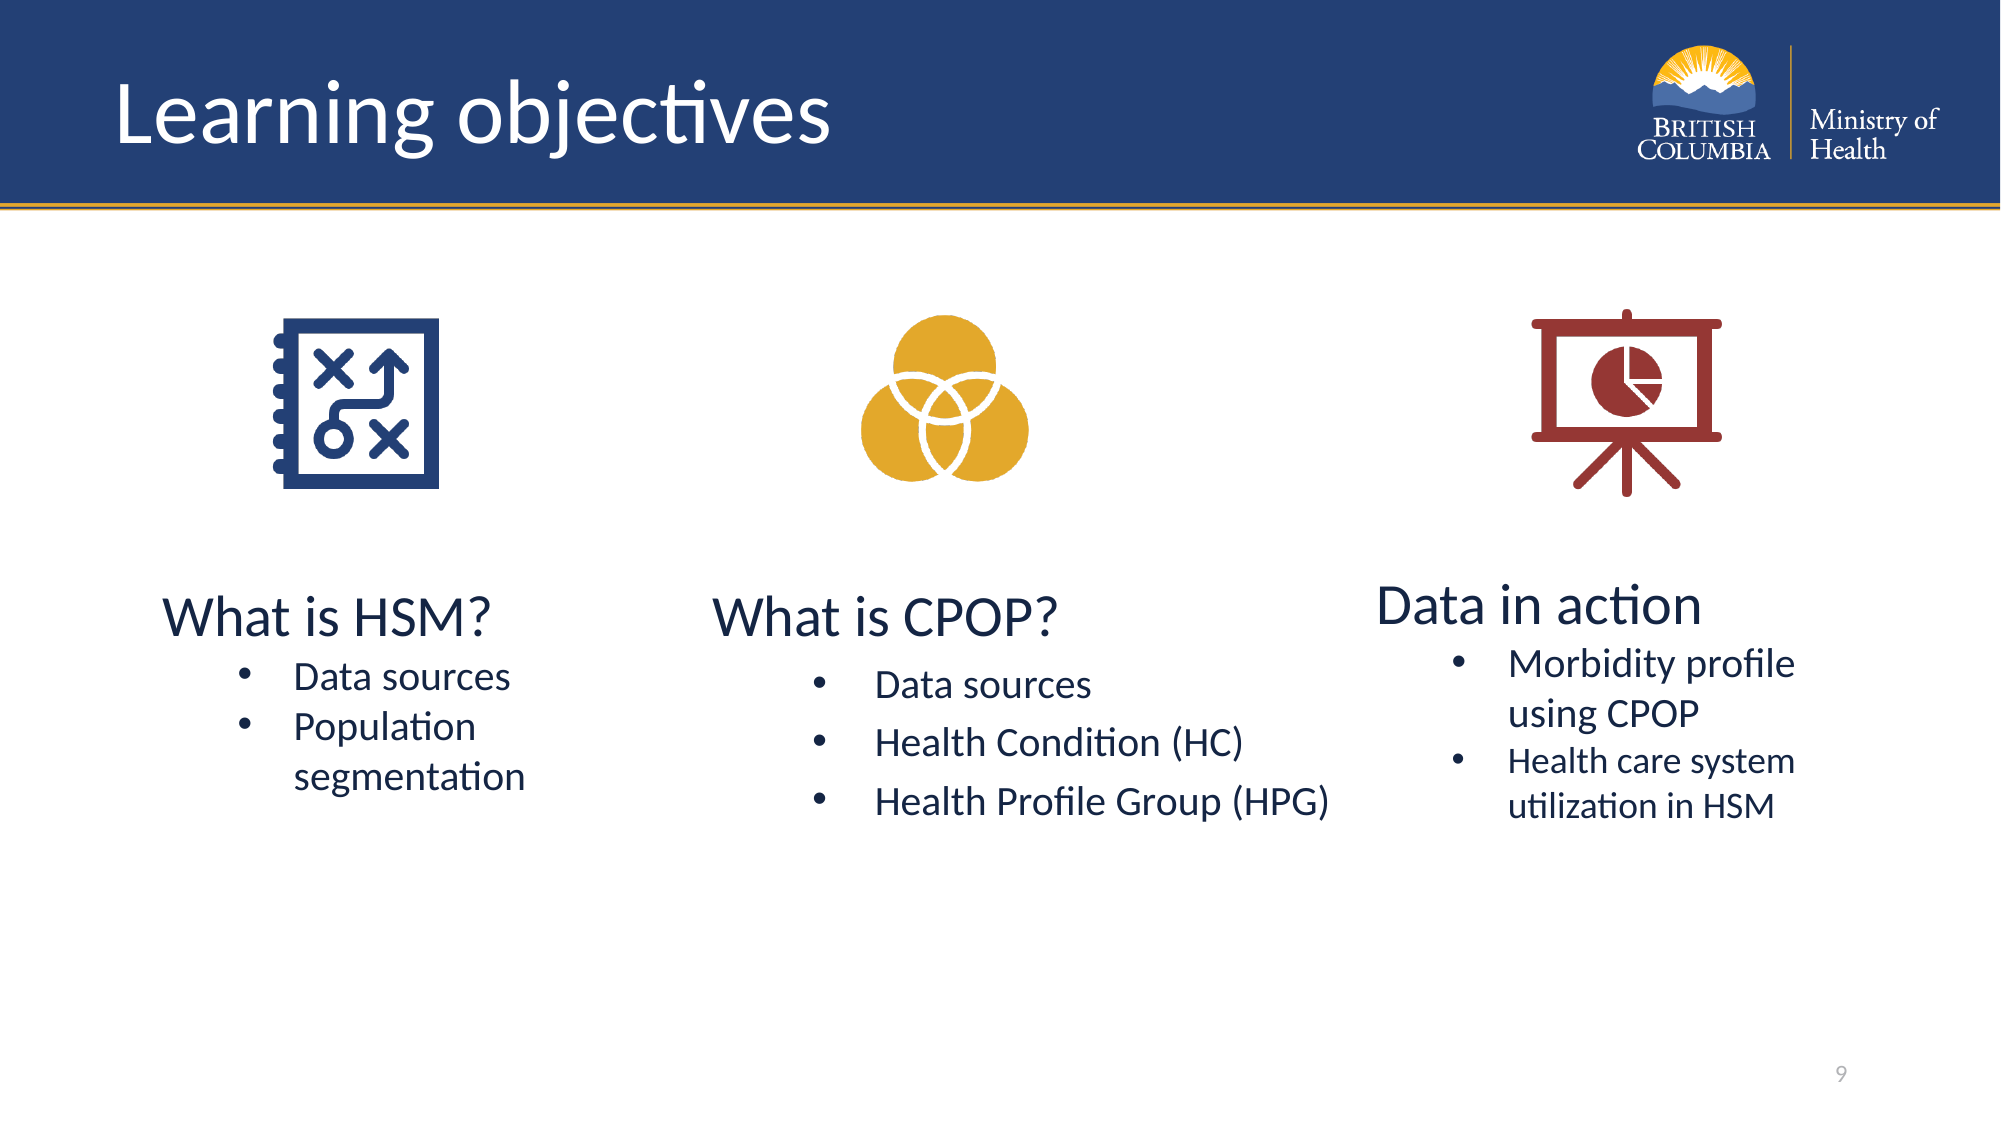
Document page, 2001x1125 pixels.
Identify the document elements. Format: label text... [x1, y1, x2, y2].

picture [0, 0, 2001, 1125]
text_box Data in action Morbidity profile using CPOP Health care system utilization in HSM [1361, 769, 1891, 834]
text_box What is HSM? Data sources Population segmentation [147, 769, 727, 806]
slide_number 9 [1412, 1042, 1863, 1103]
text_box What is CPOP? Data sources Health Condition (HC) Health Profile Group (HPG) [697, 769, 1391, 1023]
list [90, 226, 1910, 758]
title Learning objectives [99, 12, 1900, 201]
